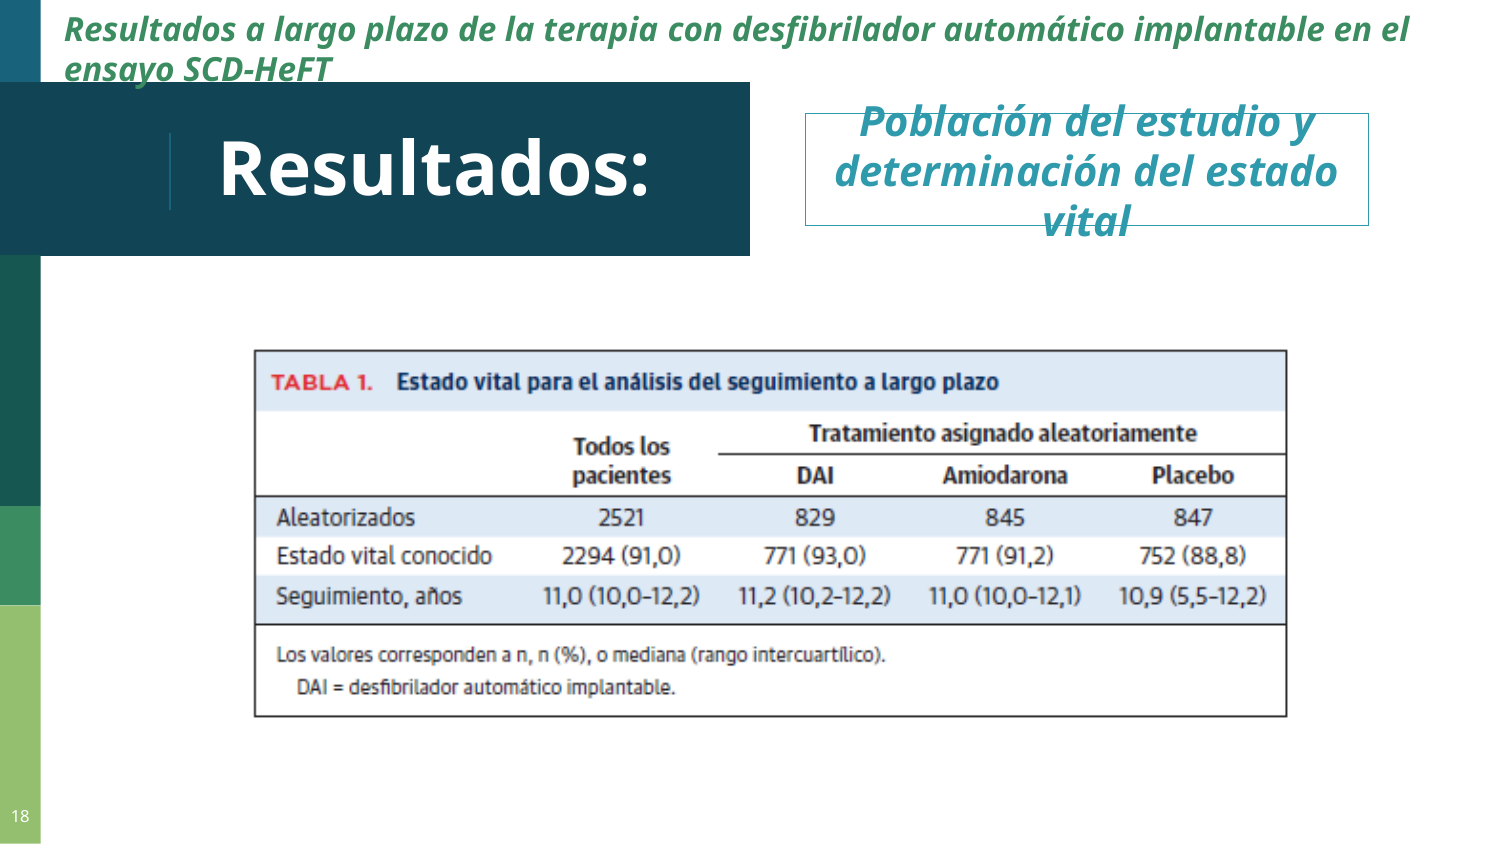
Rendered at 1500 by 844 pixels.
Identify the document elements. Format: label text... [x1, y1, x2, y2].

title Resultados a largo plazo de la terapia con desfibrilador automático implantable en el ensayo SCD-HeFT [48, 13, 1500, 83]
slide_number 18 [0, 790, 49, 844]
picture [242, 333, 1305, 735]
text_box Población del estudio y determinación del estado vital [805, 113, 1369, 226]
text_box Resultados: [165, 97, 705, 226]
